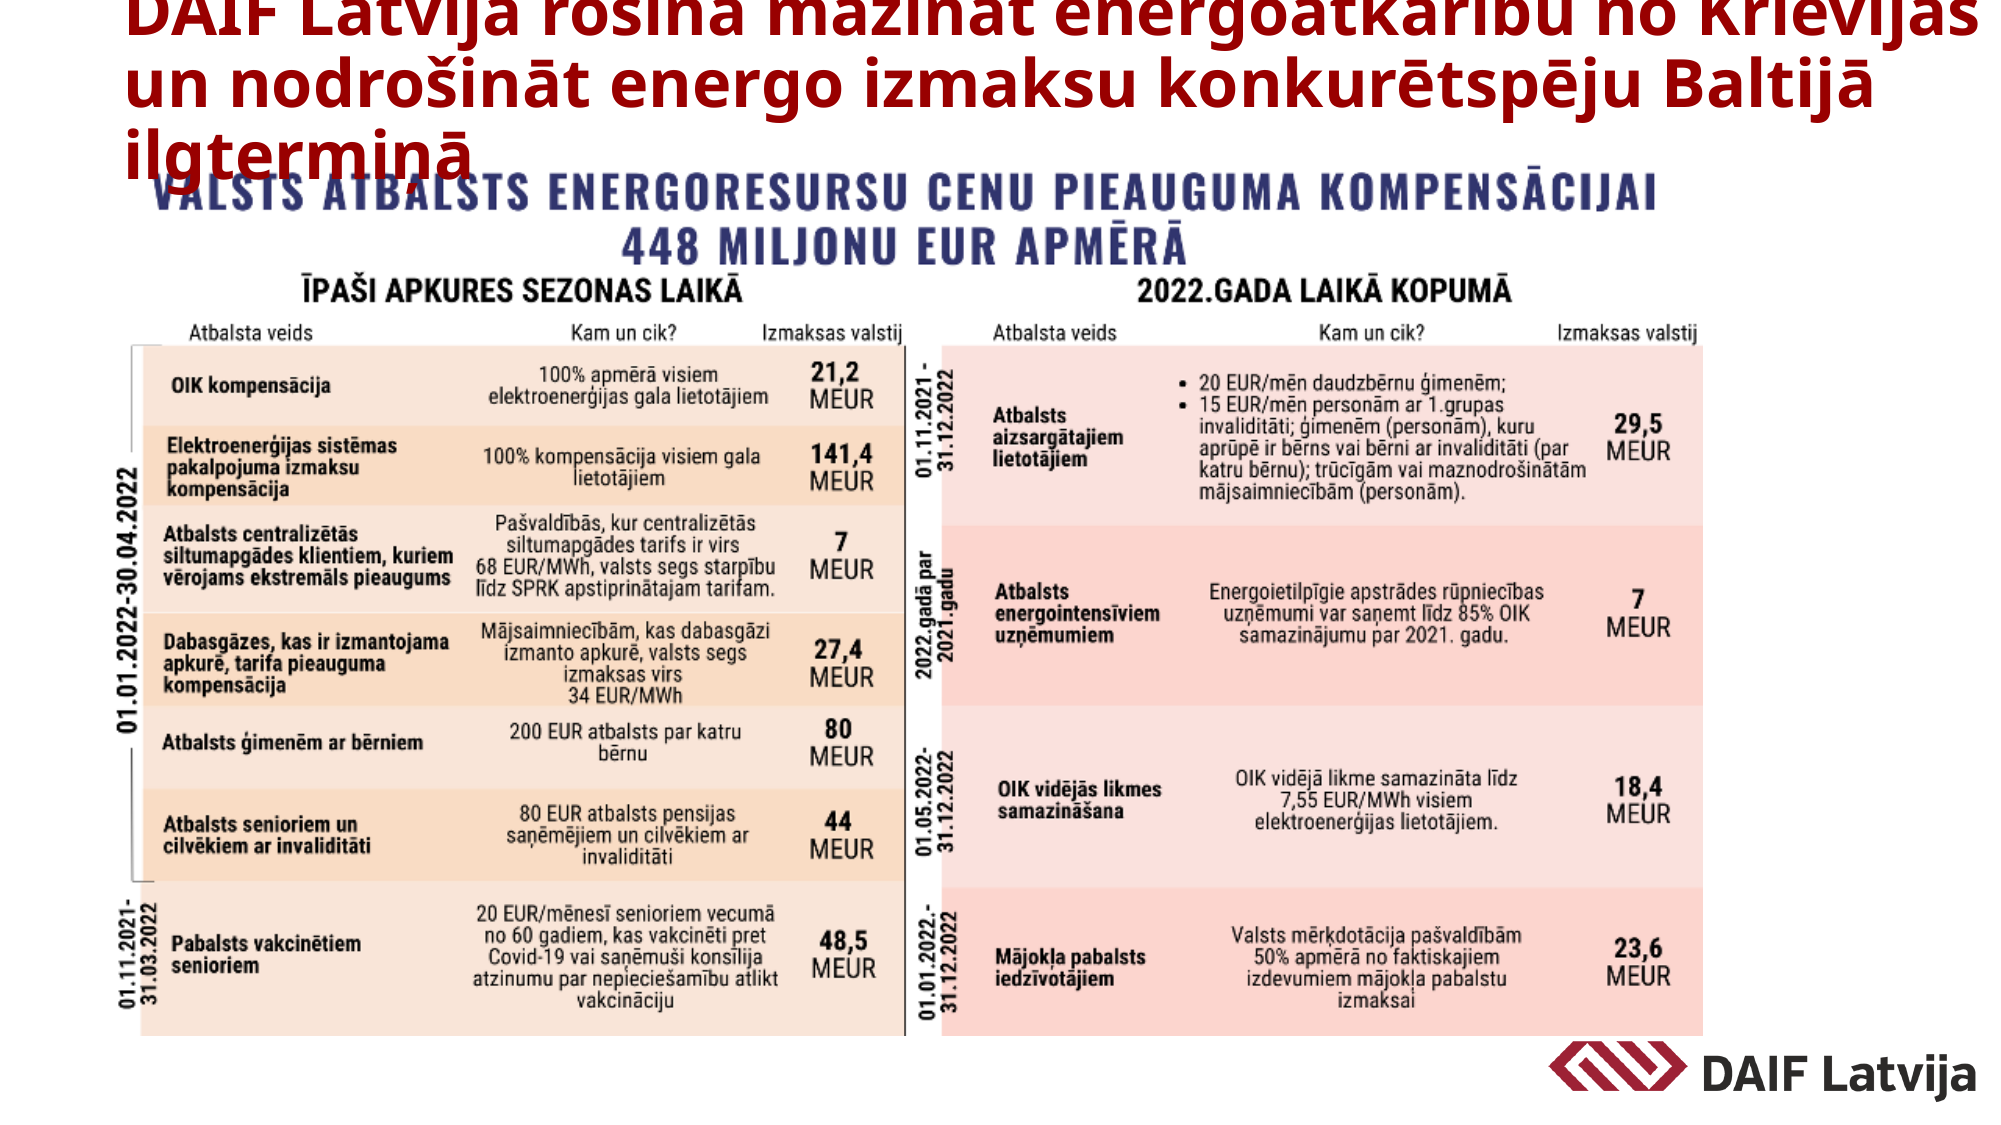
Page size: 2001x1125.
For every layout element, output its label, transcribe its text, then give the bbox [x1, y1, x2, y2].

picture [102, 135, 1996, 1123]
title DAIF Latvija rosina mazināt energoatkarību no Krievijas un nodrošināt energo izmaksu konkurētspēju Baltijā ilgtermiņā [115, 16, 1996, 206]
